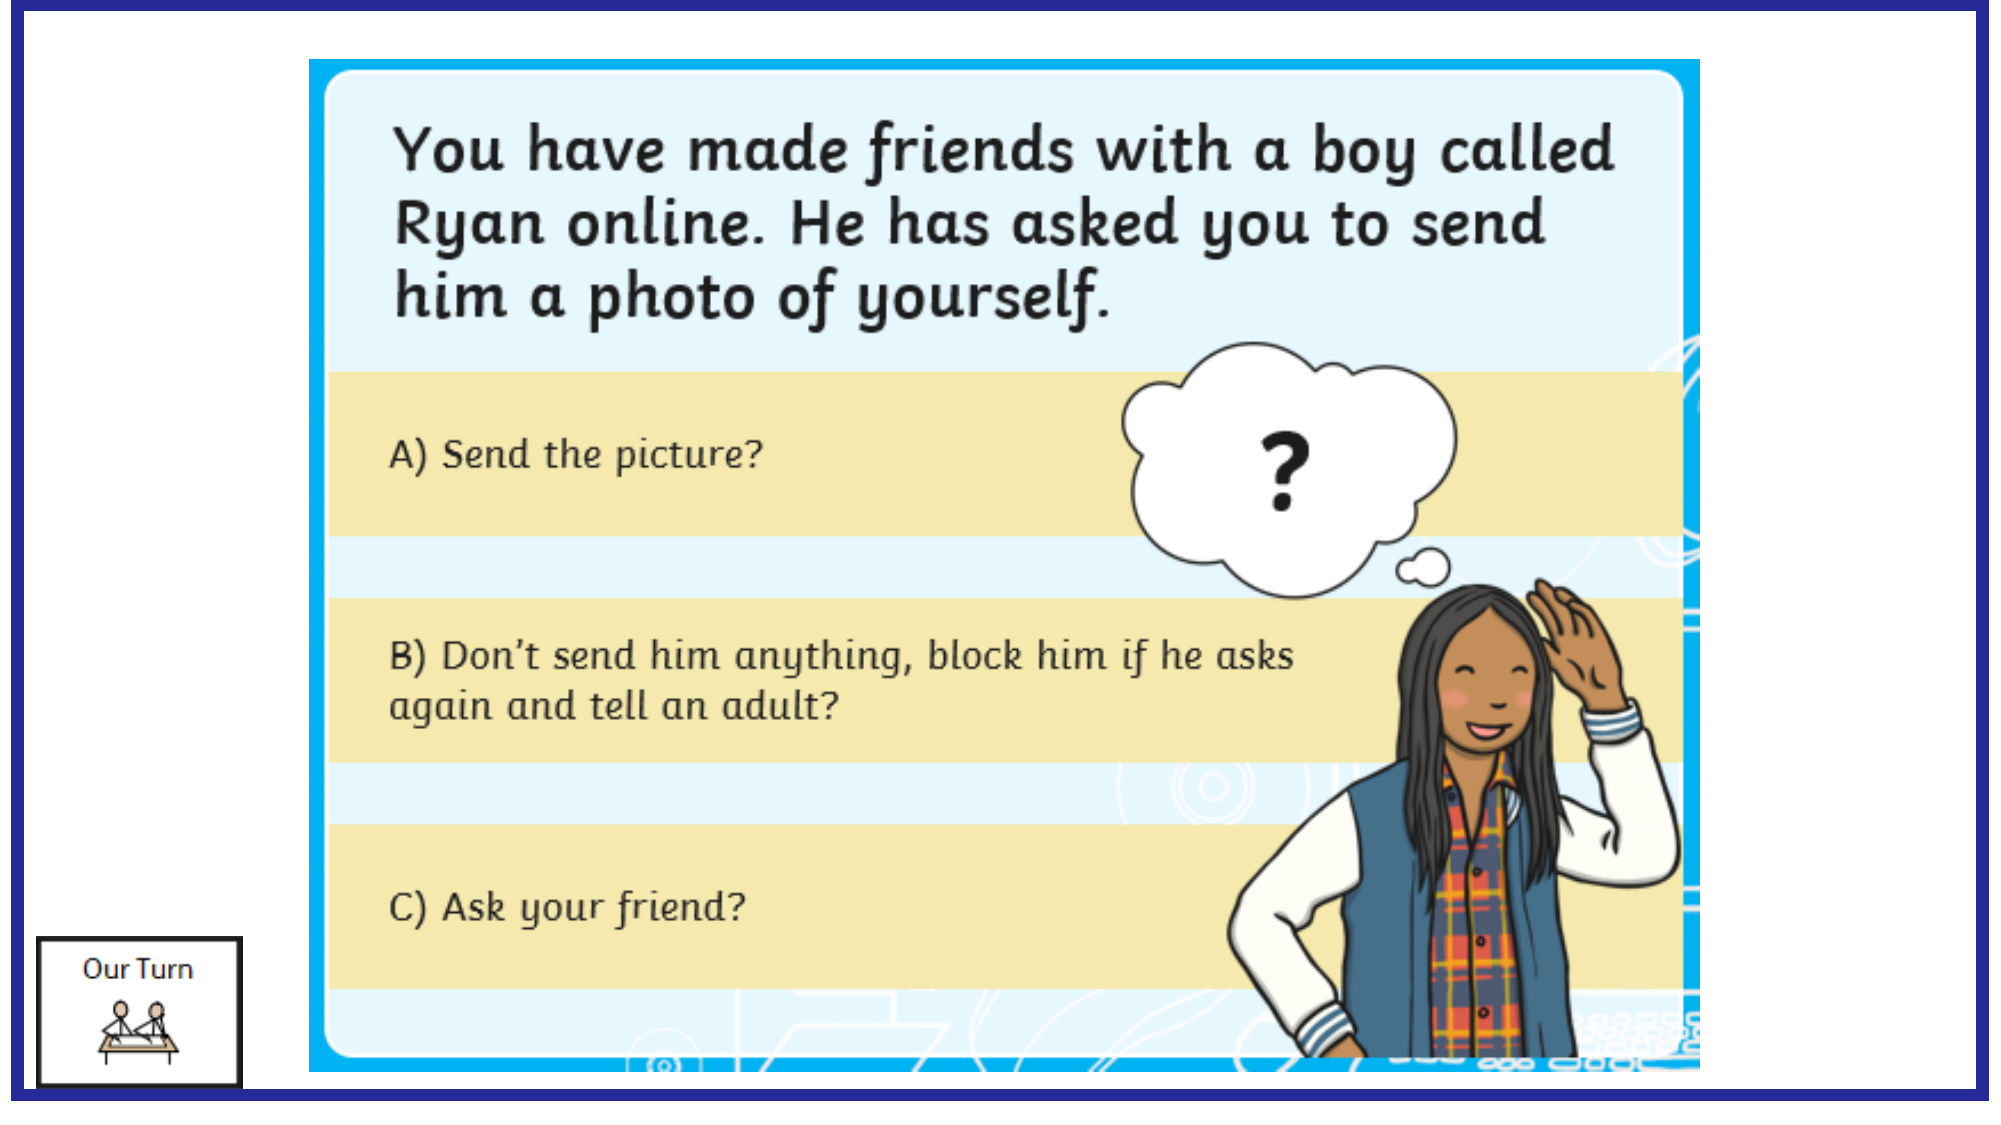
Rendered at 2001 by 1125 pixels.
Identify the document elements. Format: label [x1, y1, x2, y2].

text_box [16, 3, 1983, 1096]
picture [324, 70, 1700, 1072]
picture [36, 936, 243, 1090]
